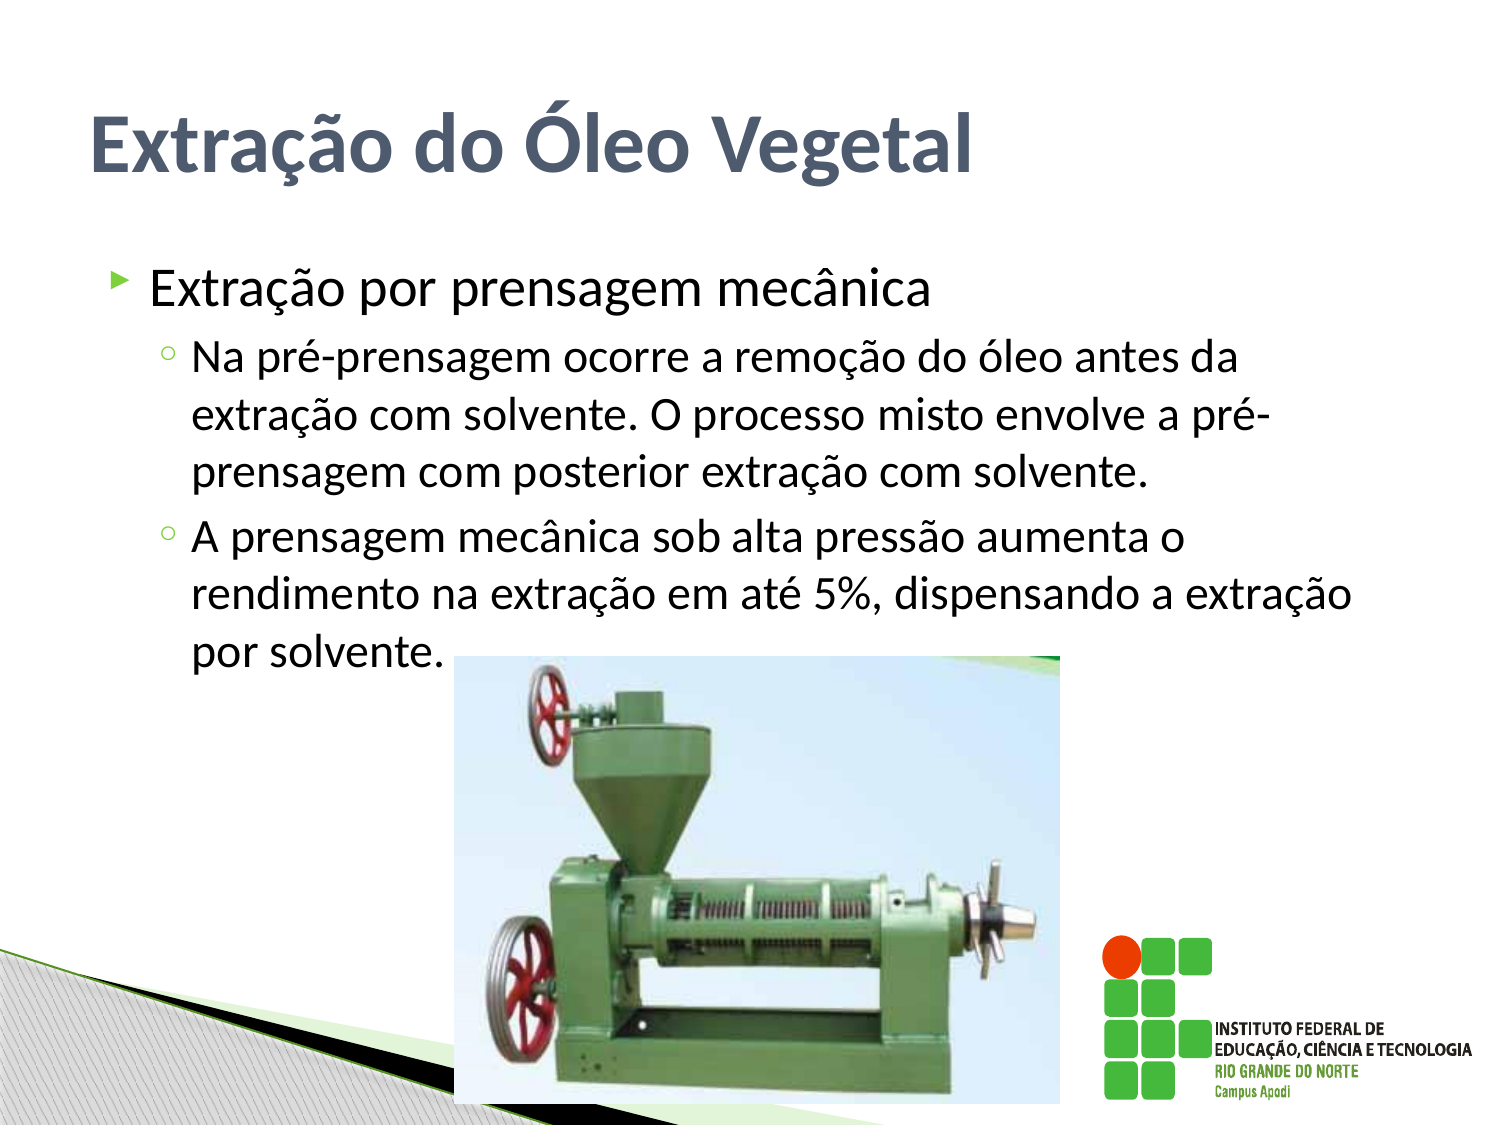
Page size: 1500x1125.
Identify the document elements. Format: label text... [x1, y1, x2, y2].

title Extração do Óleo Vegetal [75, 45, 1425, 233]
list Extração por prensagem mecânica Na pré-prensagem ocorre a remoção do óleo antes da extração com solvente. O processo misto envolve a pré-prensagem com posterior extração com solvente. A prensagem mecânica sob alta pressão aumenta o rendimento na extração em até 5%, dispensando a extração por solvente. [75, 243, 1425, 986]
picture [454, 656, 1060, 1105]
